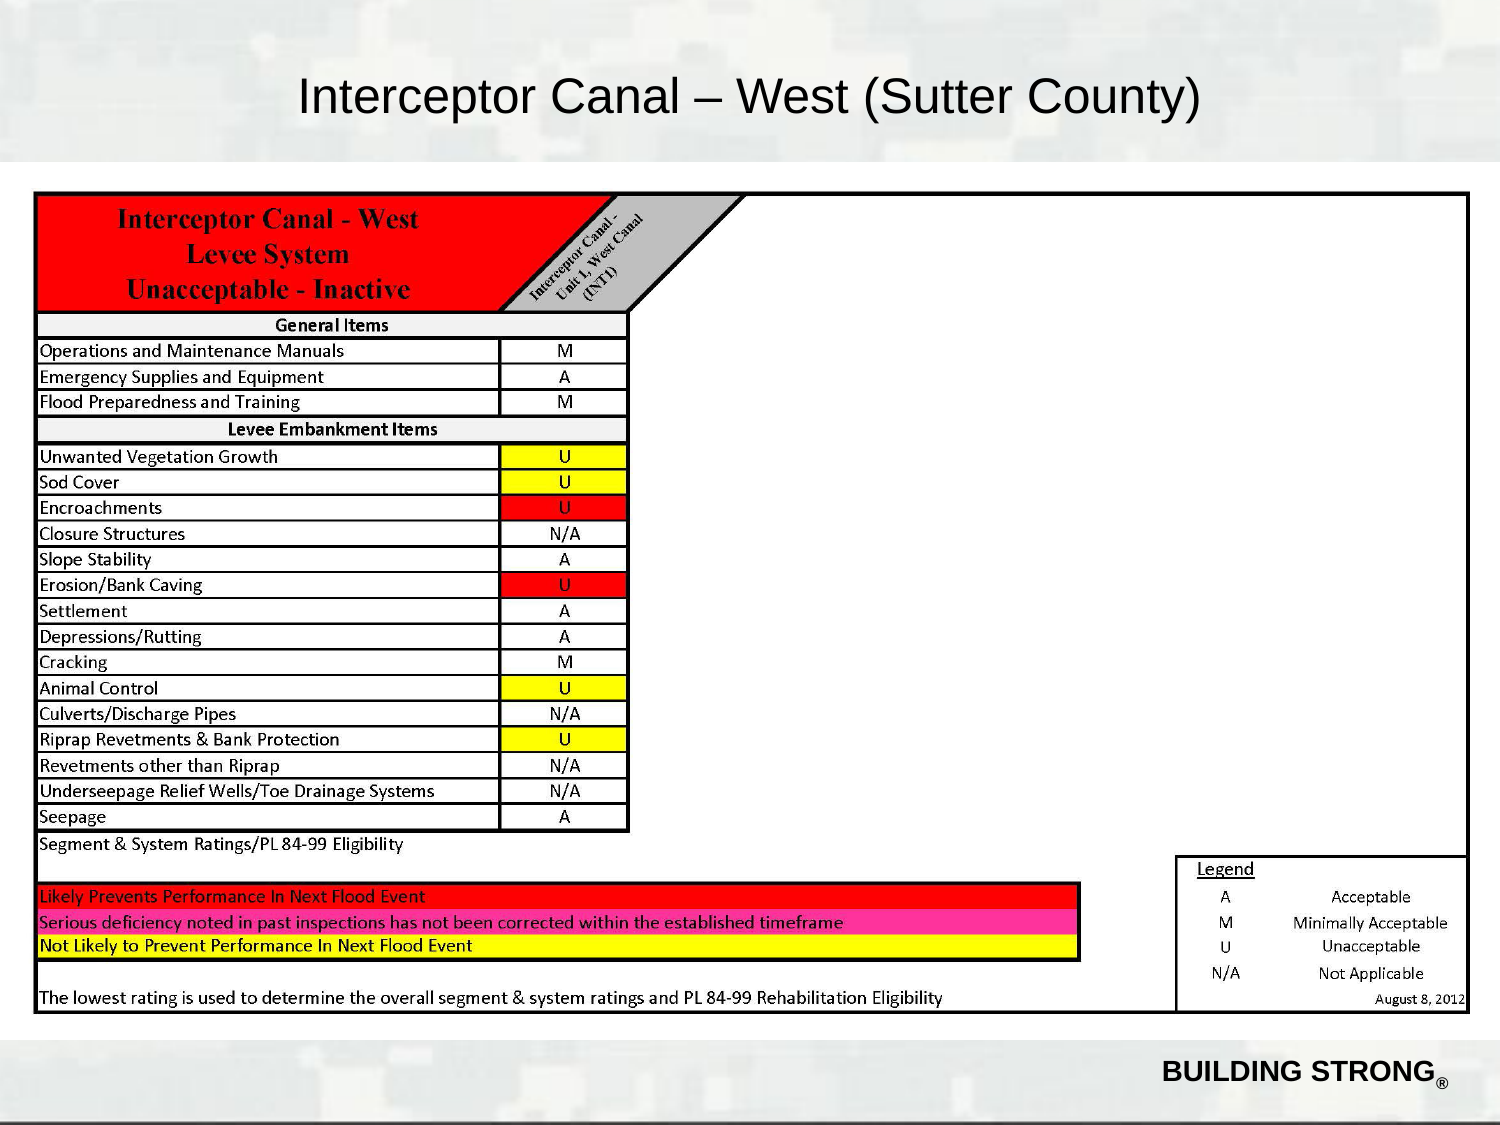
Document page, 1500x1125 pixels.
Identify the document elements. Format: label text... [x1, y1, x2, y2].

title Interceptor Canal – West (Sutter County) [74, 0, 1426, 160]
picture [0, 0, 1500, 1125]
